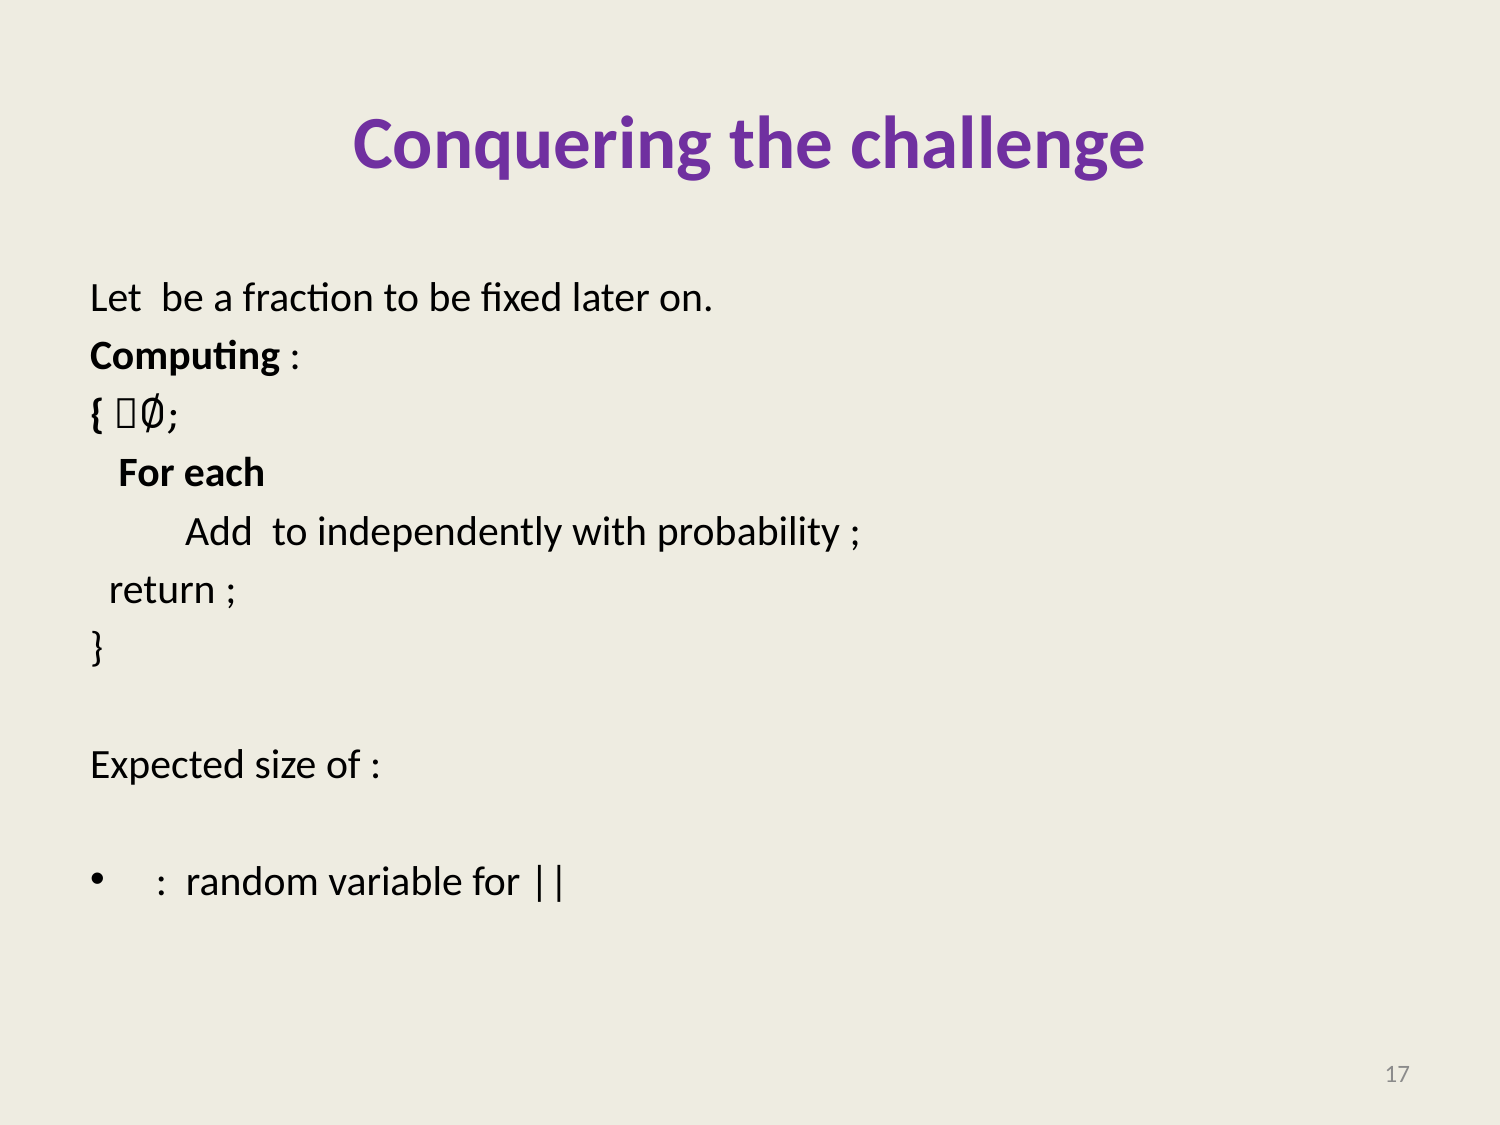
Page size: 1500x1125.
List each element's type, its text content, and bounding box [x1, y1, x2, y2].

slide_number 17 [1074, 1042, 1425, 1103]
title Conquering the challenge [75, 45, 1425, 233]
